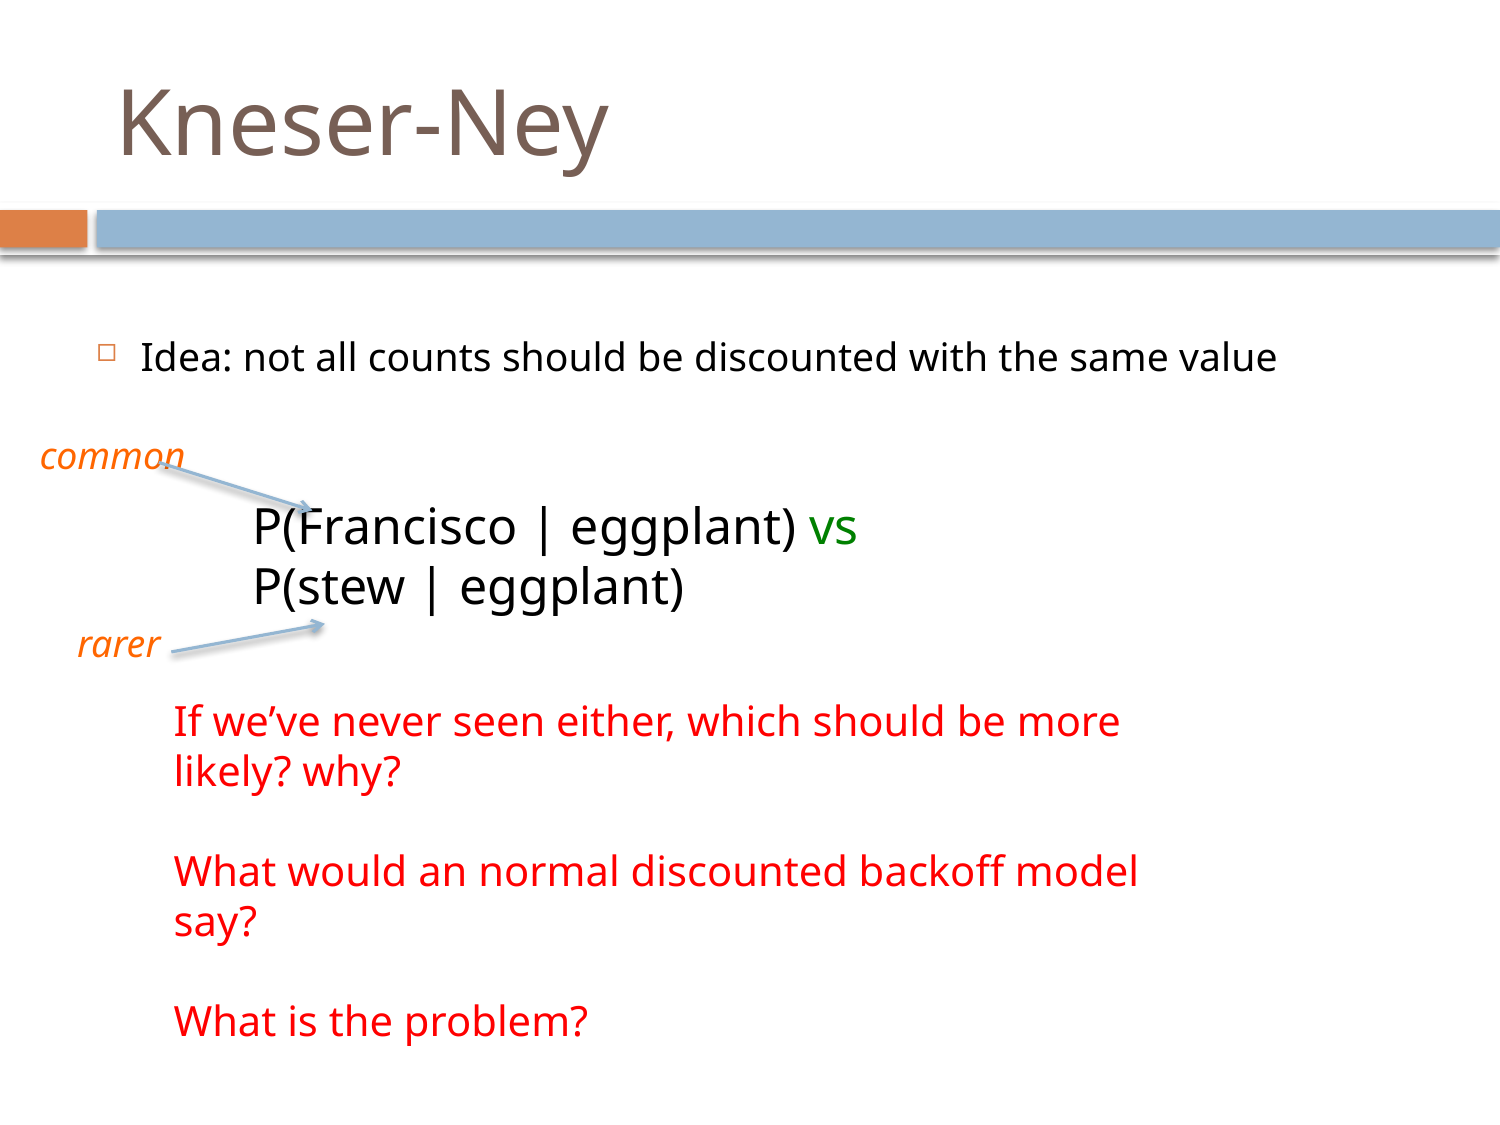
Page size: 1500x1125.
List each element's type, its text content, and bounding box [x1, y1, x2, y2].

list Idea: not all counts should be discounted with the same value [81, 324, 1322, 400]
text_box rarer [62, 612, 275, 673]
text_box If we’ve never seen either, which should be more likely? why? What would an normal discounted backoff model say? What is the problem? [158, 687, 1175, 1053]
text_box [158, 462, 313, 511]
text_box P(Francisco | eggplant) vs P(stew | eggplant) [237, 487, 1088, 623]
title Kneser-Ney [100, 37, 1438, 200]
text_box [170, 623, 326, 653]
text_box common [24, 424, 238, 485]
